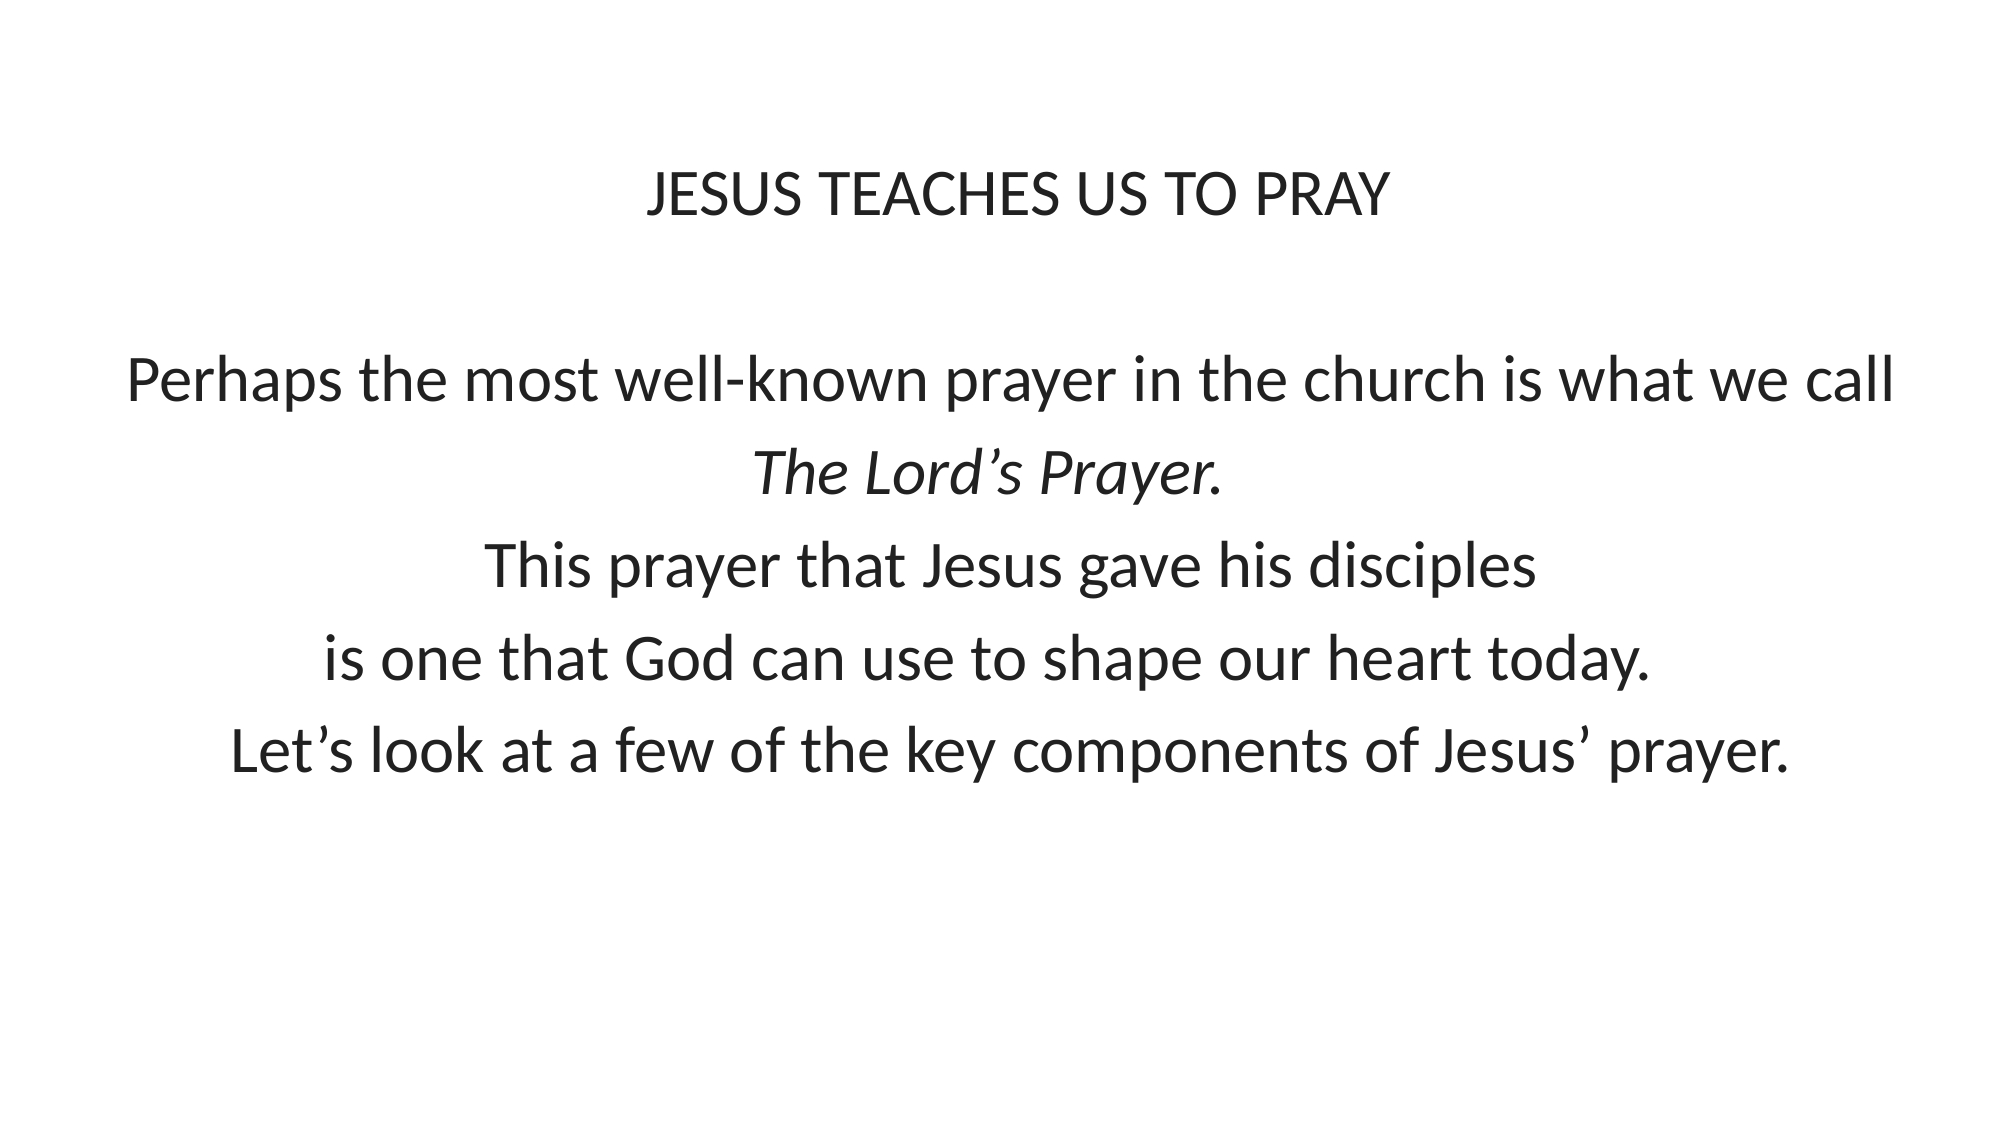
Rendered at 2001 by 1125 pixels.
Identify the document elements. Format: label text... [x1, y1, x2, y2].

list JESUS TEACHES US TO PRAY Perhaps the most well-known prayer in the church is what we call The Lord’s Prayer. This prayer that Jesus gave his disciples is one that God can use to shape our heart today. Let’s look at a few of the key components of Jesus’ prayer. [37, 63, 2000, 1071]
